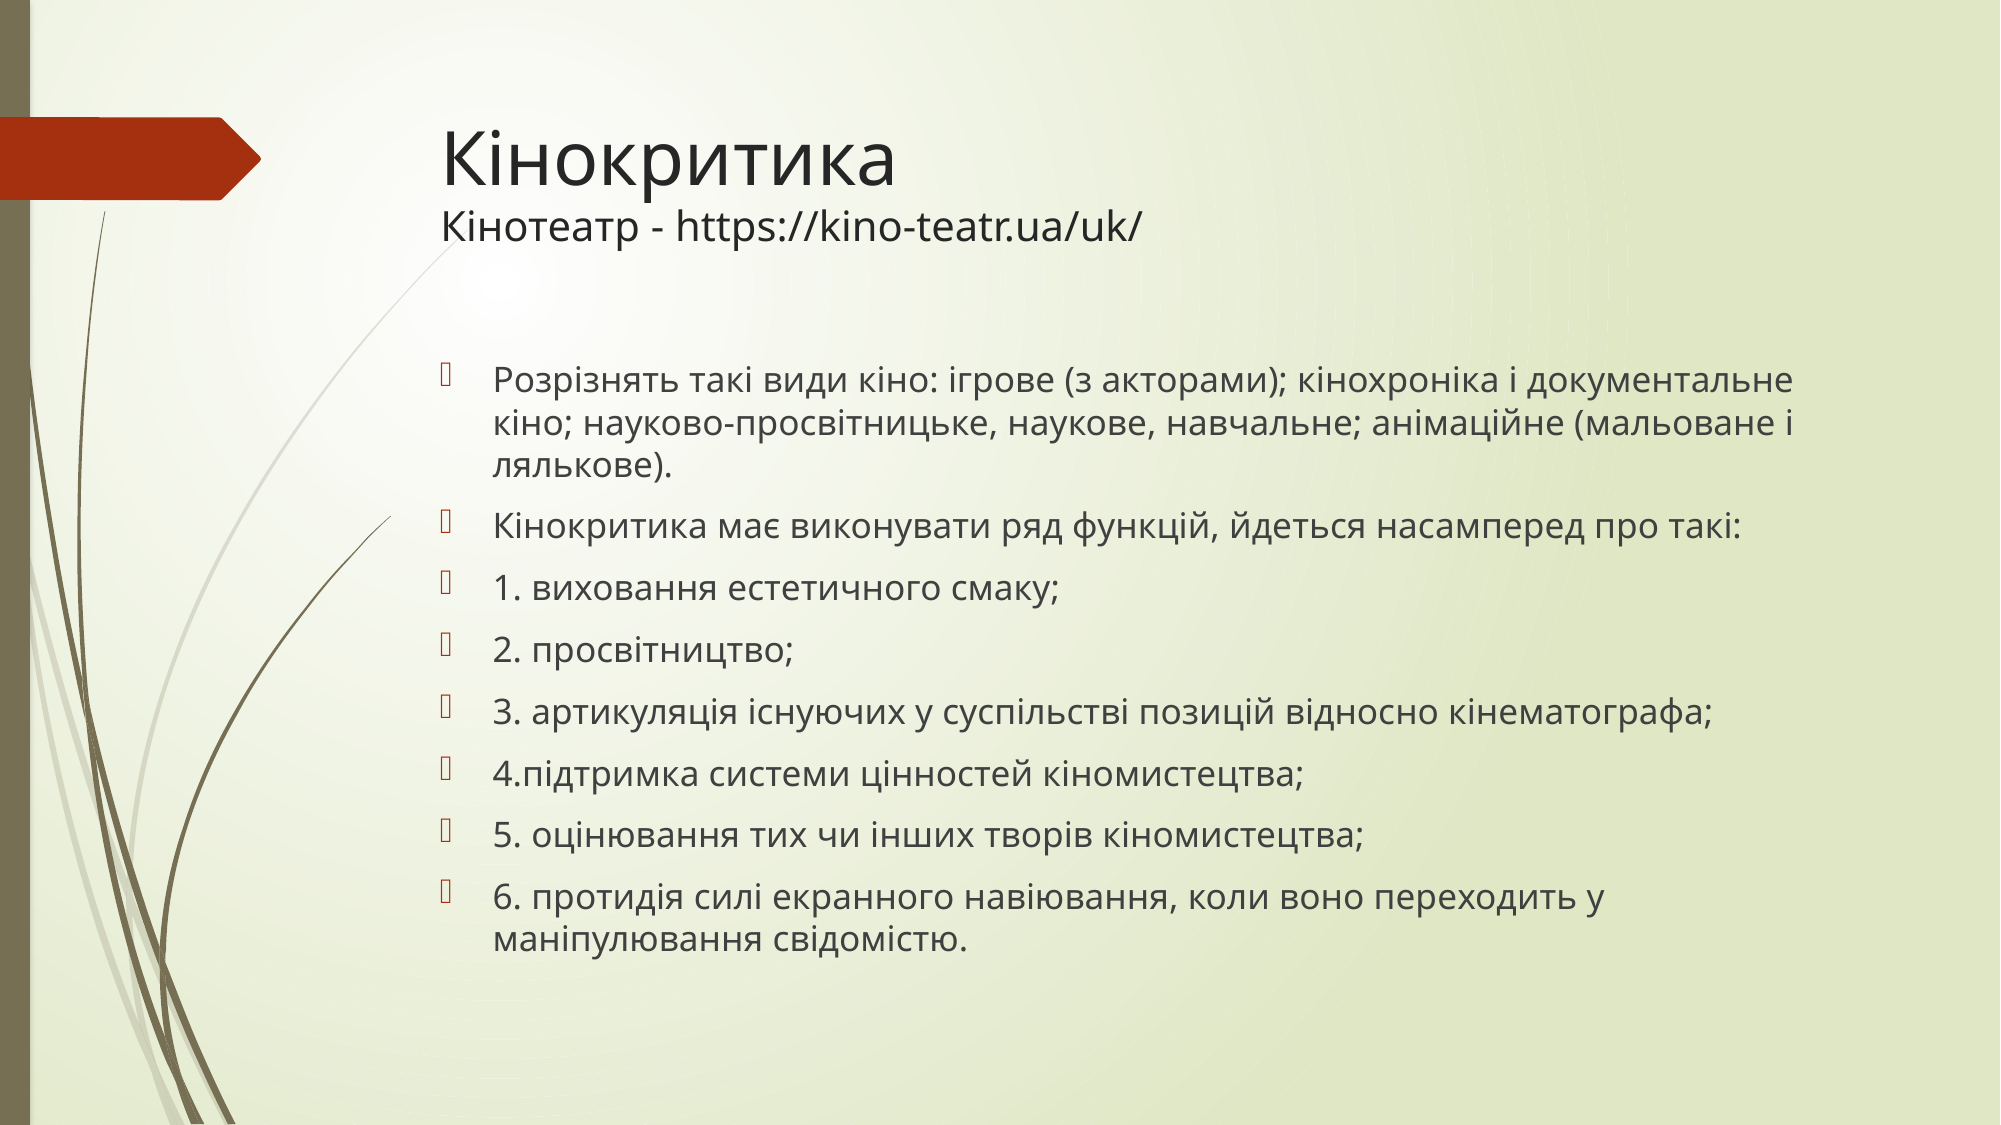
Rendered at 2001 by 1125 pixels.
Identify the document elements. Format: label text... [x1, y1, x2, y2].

title Кінокритика Кінотеатр - https://kino-teatr.ua/uk/ [425, 102, 1888, 313]
list Розрізнять такі види кіно: ігрове (з акторами); кінохроніка і документальне кіно; науково-просвітницьке, наукове, навчальне; анімаційне (мальоване і лялькове). Кінокритика має виконувати ряд функцій, йдеться насамперед про такі: 1. виховання естетичного смаку; 2. просвітництво; 3. артикуляція існуючих у суспільстві позицій відносно кінематографа; 4.підтримка системи цінностей кіномистецтва; 5. оцінювання тих чи інших творів кіномистецтва; 6. протидія силі екранного навіювання, коли воно переходить у маніпулювання свідомістю. [424, 350, 1888, 970]
